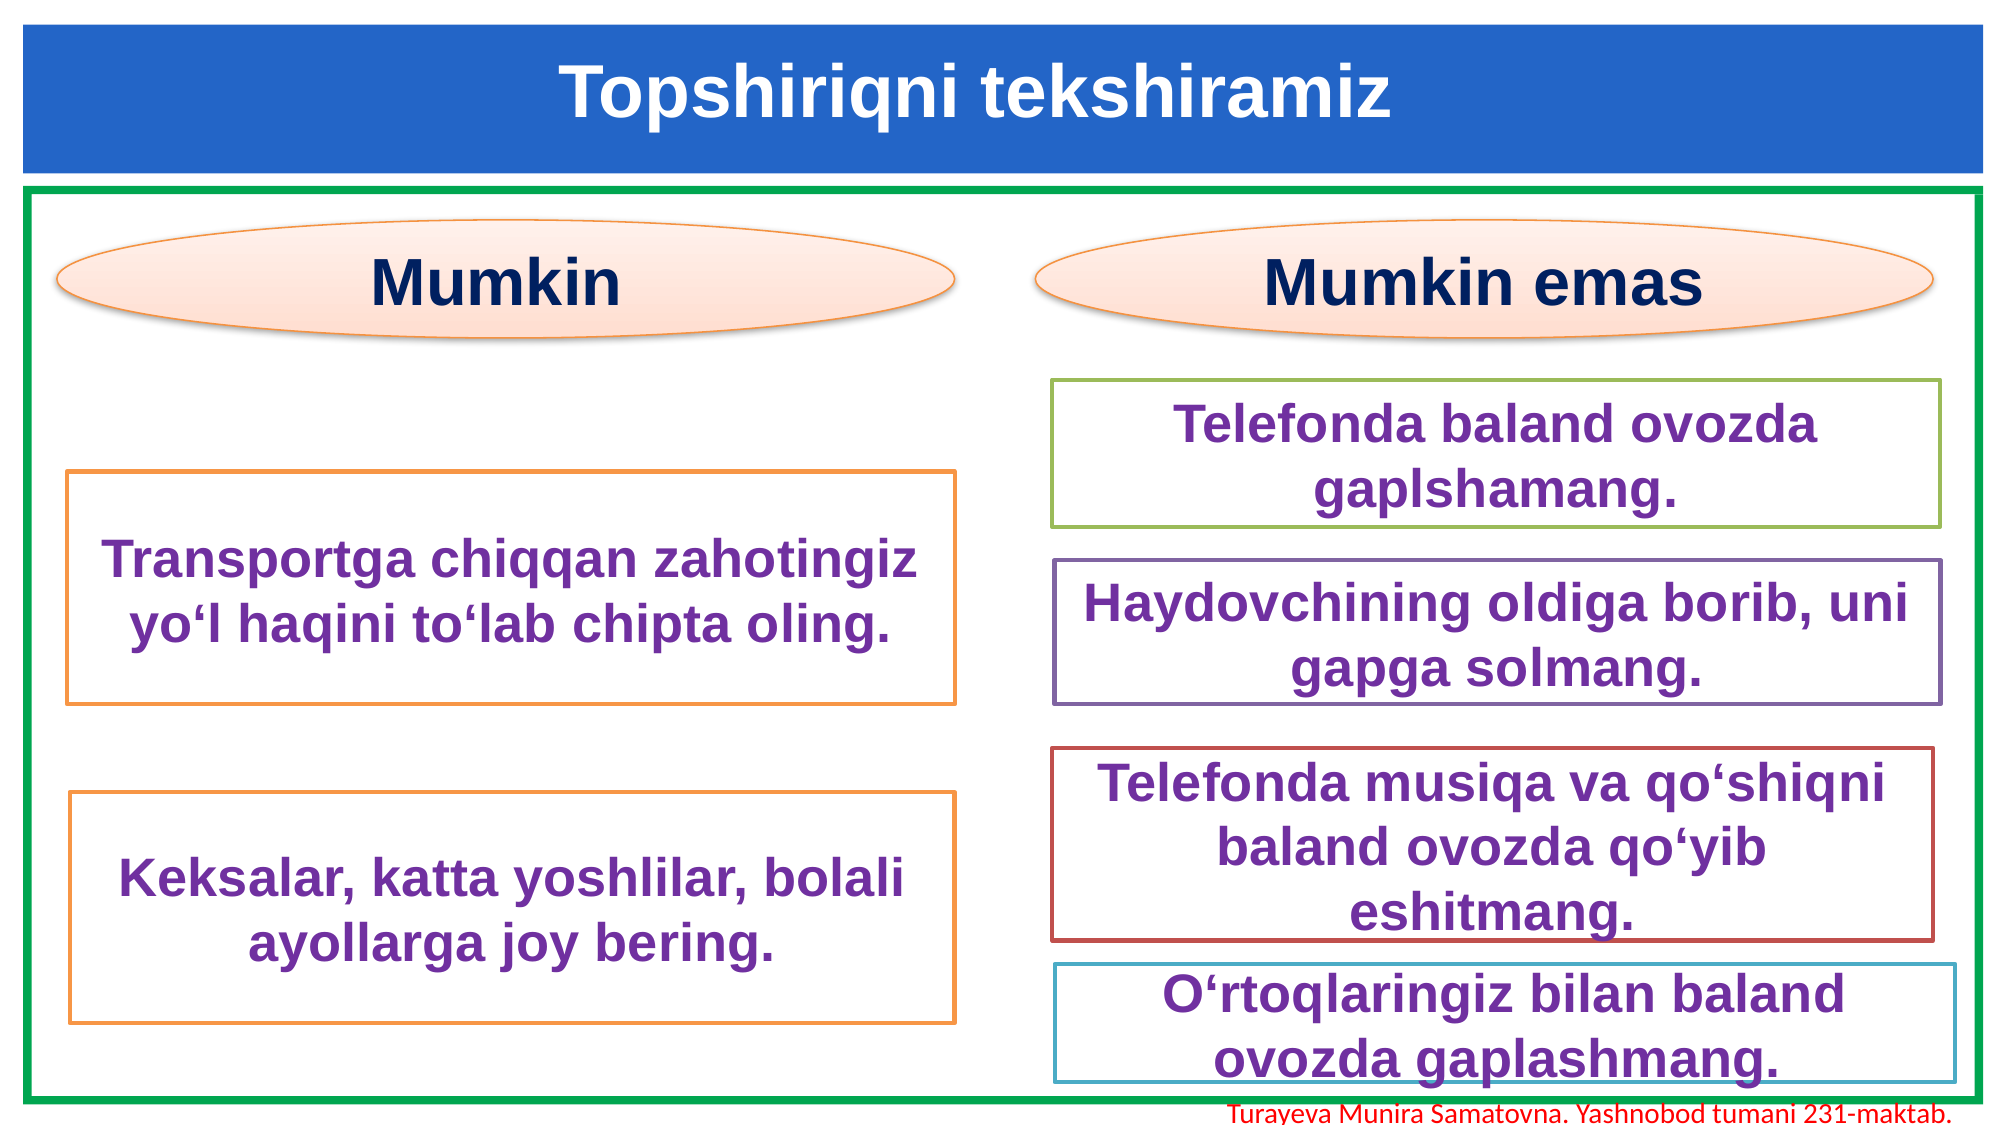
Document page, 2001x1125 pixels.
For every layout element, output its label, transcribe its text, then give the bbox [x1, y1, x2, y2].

text_box Mumkin [56, 219, 956, 339]
text_box O‘rtoqlaringiz bilan baland ovozda gaplashmang. [1053, 962, 1957, 1084]
text_box Mumkin emas [1034, 219, 1934, 339]
text_box Haydovchining oldiga borib, uni gapga solmang. [1052, 558, 1943, 706]
text_box Topshiriqni tekshiramiz [100, 41, 1853, 151]
text_box Transportga chiqqan zahotingiz yo‘l haqini to‘lab chipta oling. [65, 469, 957, 706]
text_box Keksalar, katta yoshlilar, bolali ayollarga joy bering. [68, 790, 957, 1025]
text_box Telefonda baland ovozda gaplshamang. [1050, 378, 1942, 529]
text_box Telefonda musiqa va qo‘shiqni baland ovozda qo‘yib eshitmang. [1050, 746, 1935, 943]
footer Turayeva Munira Samatovna. Yashnobod tumani 231-maktab. [1211, 1094, 1969, 1125]
